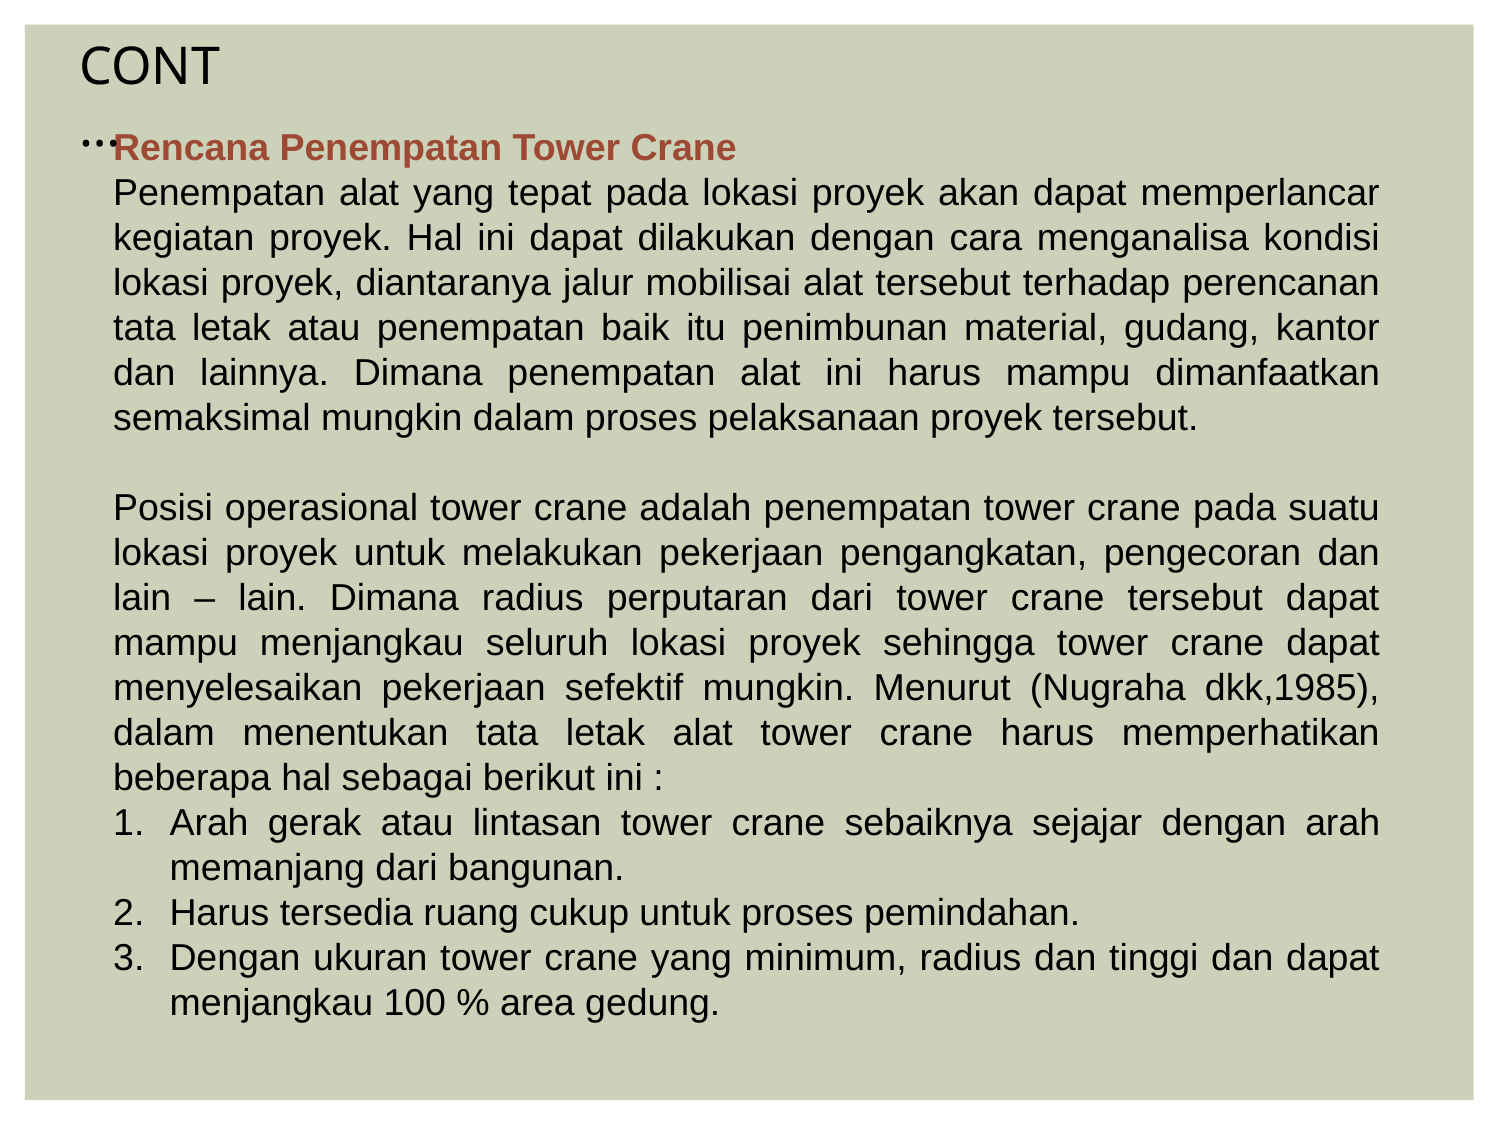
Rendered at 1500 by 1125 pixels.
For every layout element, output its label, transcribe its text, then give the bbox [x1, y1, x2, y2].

text_box Rencana Penempatan Tower Crane Penempatan alat yang tepat pada lokasi proyek akan dapat memperlancar kegiatan proyek. Hal ini dapat dilakukan dengan cara menganalisa kondisi lokasi proyek, diantaranya jalur mobilisai alat tersebut terhadap perencanan tata letak atau penempatan baik itu penimbunan material, gudang, kantor dan lainnya. Dimana penempatan alat ini harus mampu dimanfaatkan semaksimal mungkin dalam proses pelaksanaan proyek tersebut. Posisi operasional tower crane adalah penempatan tower crane pada suatu lokasi proyek untuk melakukan pekerjaan pengangkatan, pengecoran dan lain – lain. Dimana radius perputaran dari tower crane tersebut dapat mampu menjangkau seluruh lokasi proyek sehingga tower crane dapat menyelesaikan pekerjaan sefektif mungkin. Menurut (Nugraha dkk,1985), dalam menentukan tata letak alat tower crane harus memperhatikan beberapa hal sebagai berikut ini : Arah gerak atau lintasan tower crane sebaiknya sejajar dengan arah memanjang dari bangunan. Harus tersedia ruang cukup untuk proses pemindahan. Dengan ukuran tower crane yang minimum, radius dan tinggi dan dapat menjangkau 100 % area gedung. [98, 115, 1395, 1031]
text_box CONT… [64, 24, 266, 165]
